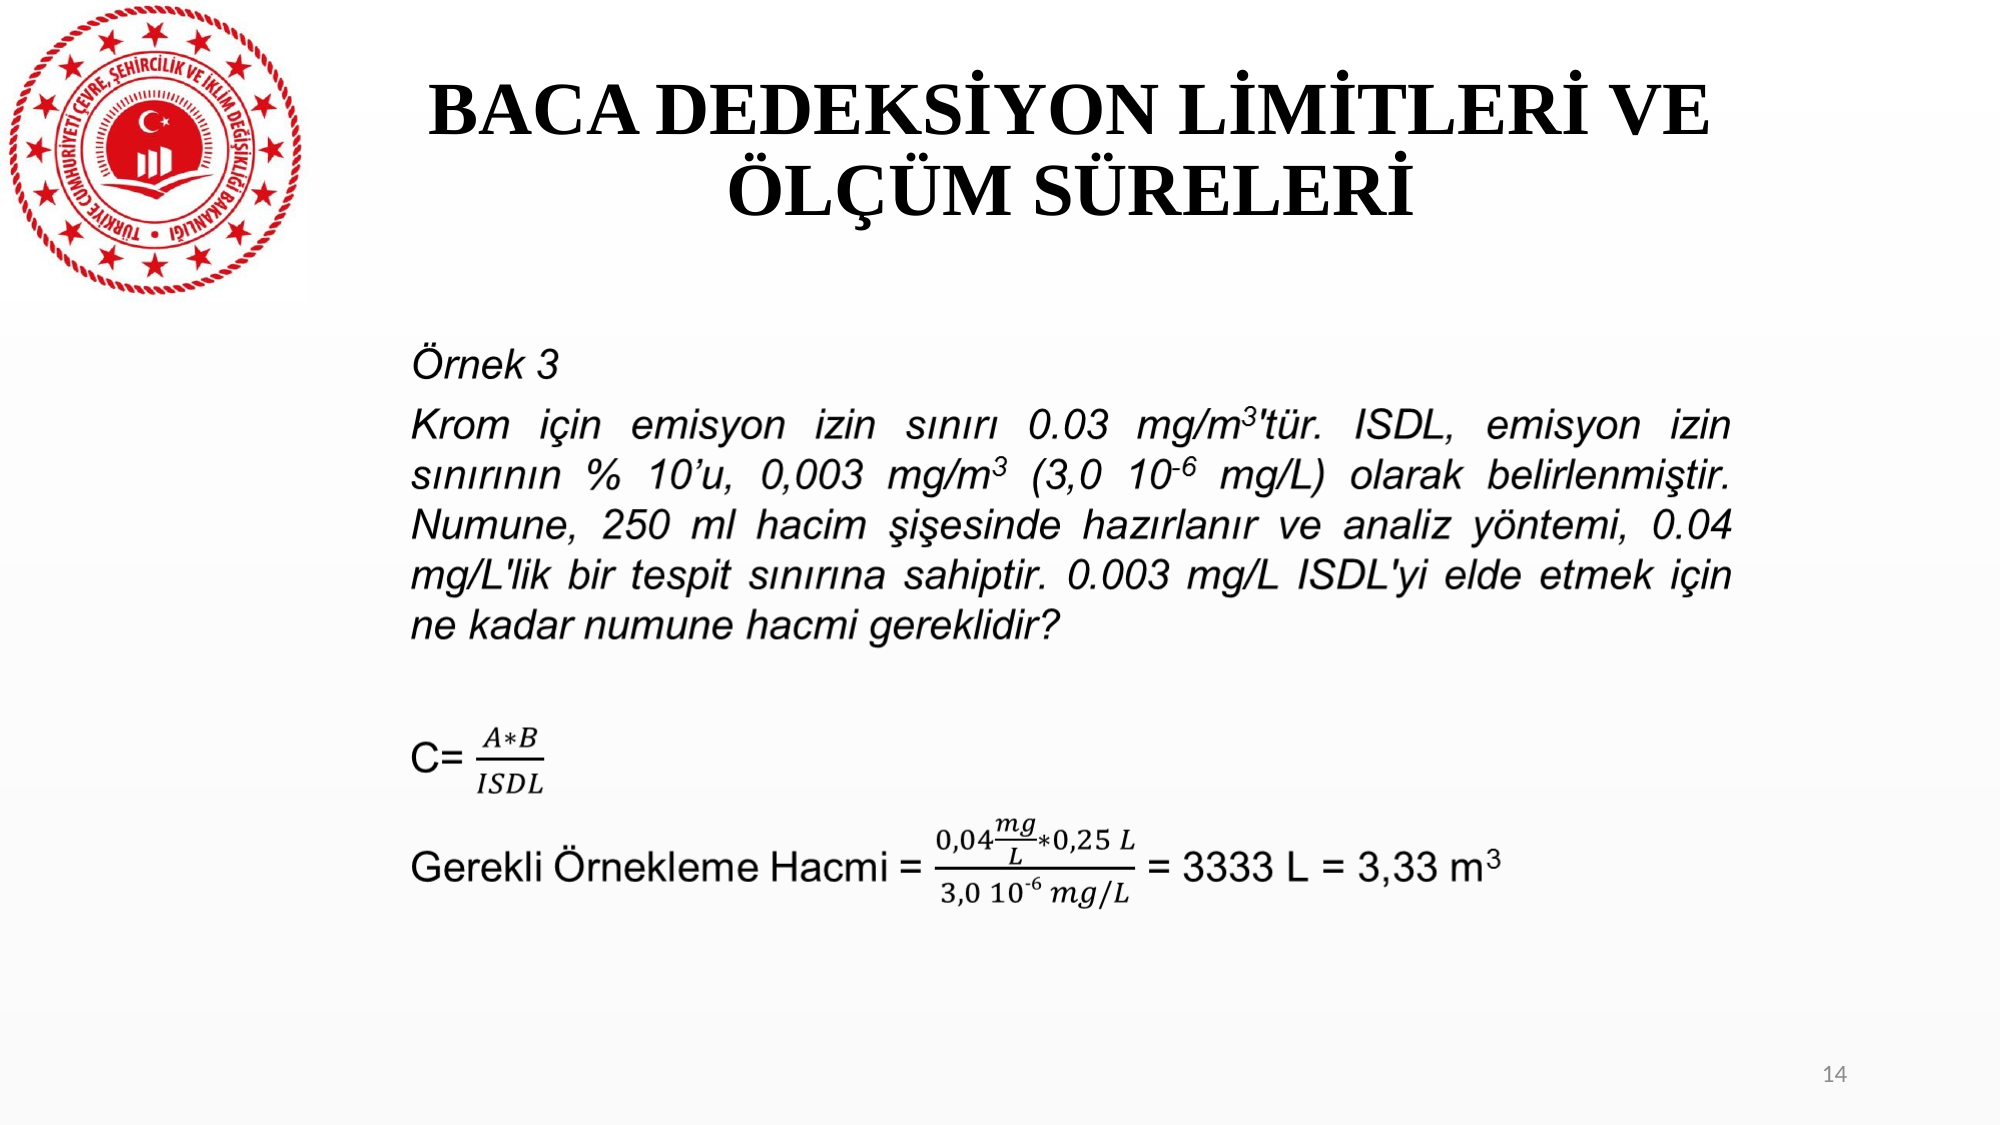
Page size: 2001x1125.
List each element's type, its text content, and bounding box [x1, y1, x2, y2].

slide_number 14 [1412, 1042, 1863, 1103]
title BACA DEDEKSİYON LİMİTLERİ VE ÖLÇÜM SÜRELERİ [311, 42, 1877, 260]
picture [395, 330, 1747, 1073]
picture [0, 0, 311, 302]
